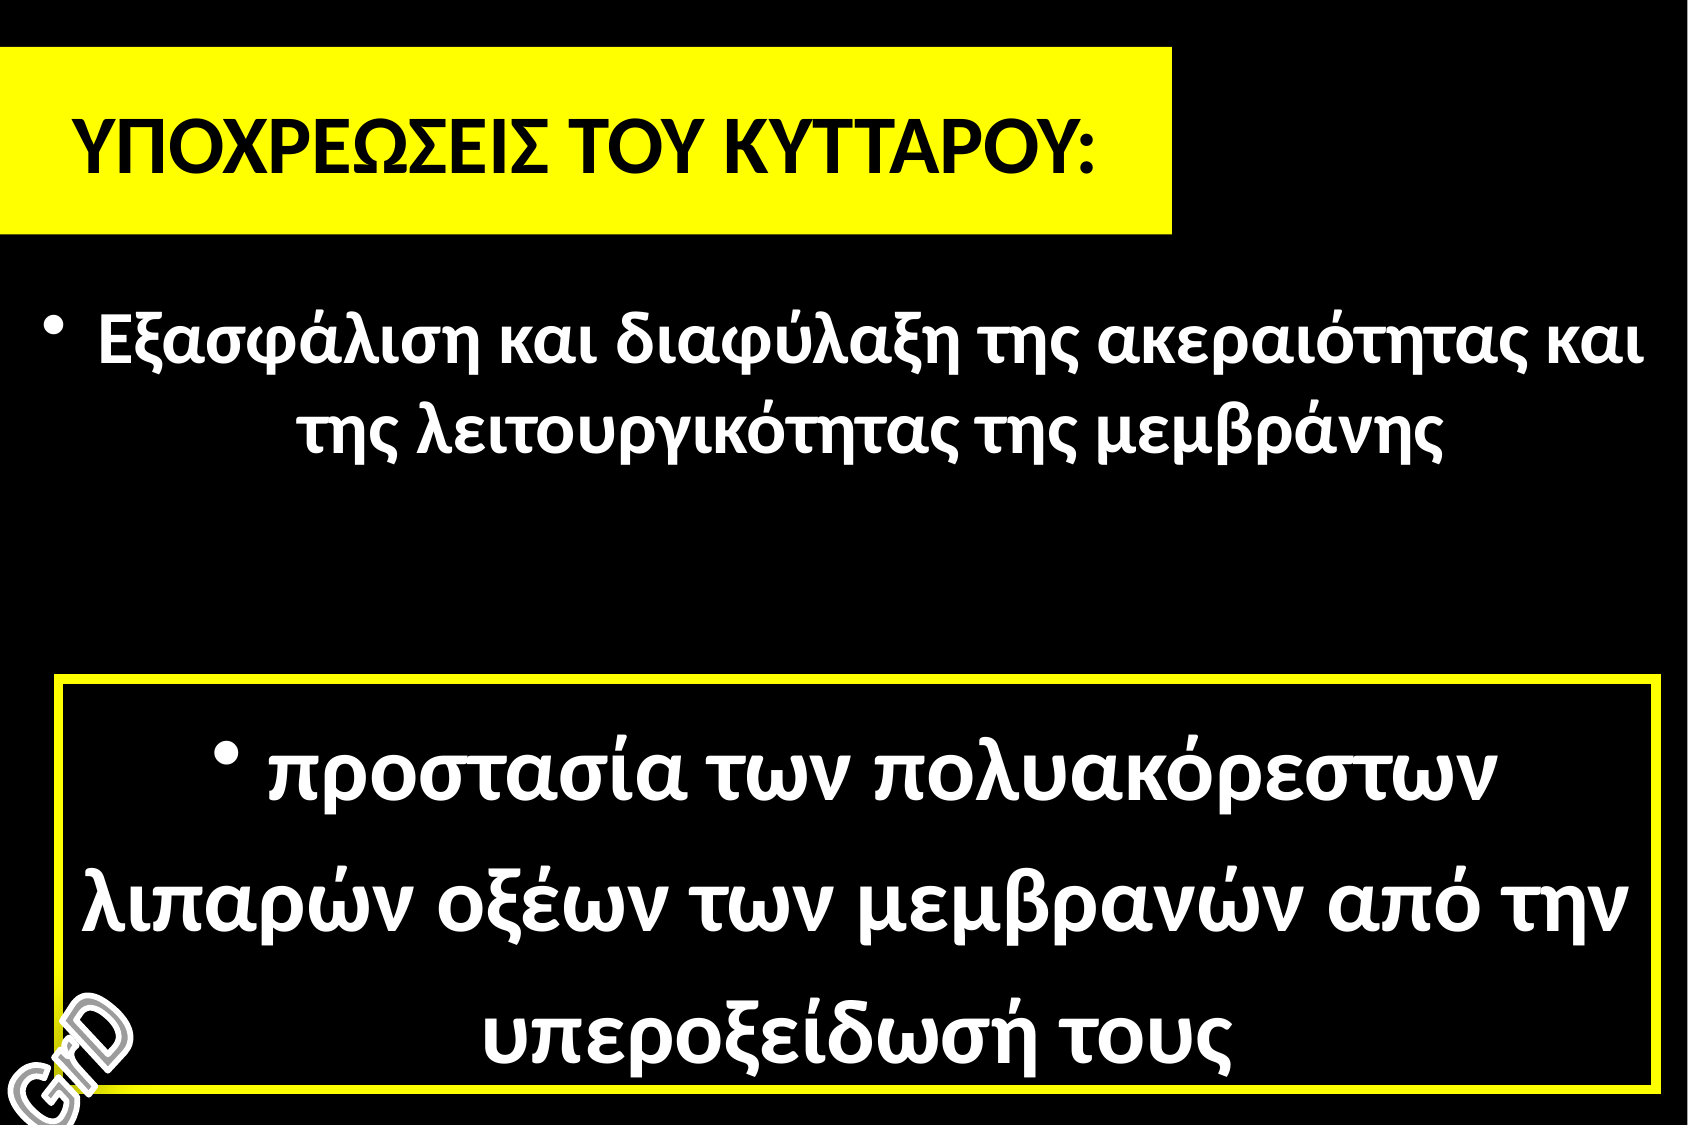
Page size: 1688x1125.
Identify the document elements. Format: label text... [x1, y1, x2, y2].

text_box προστασία των πολυακόρεστων λιπαρών οξέων των μεμβρανών από την υπεροξείδωσή τους [58, 678, 1656, 1090]
title ΥΠΟΧΡΕΩΣΕΙΣ ΤΟΥ ΚΥΤΤΑΡΟΥ: [0, 46, 1173, 235]
list Εξασφάλιση και διαφύλαξη της ακεραιότητας και της λειτουργικότητας της μεμβράνης [0, 280, 1688, 511]
text_box GrD [52, 993, 133, 1097]
text_box GrD [8, 1062, 80, 1125]
